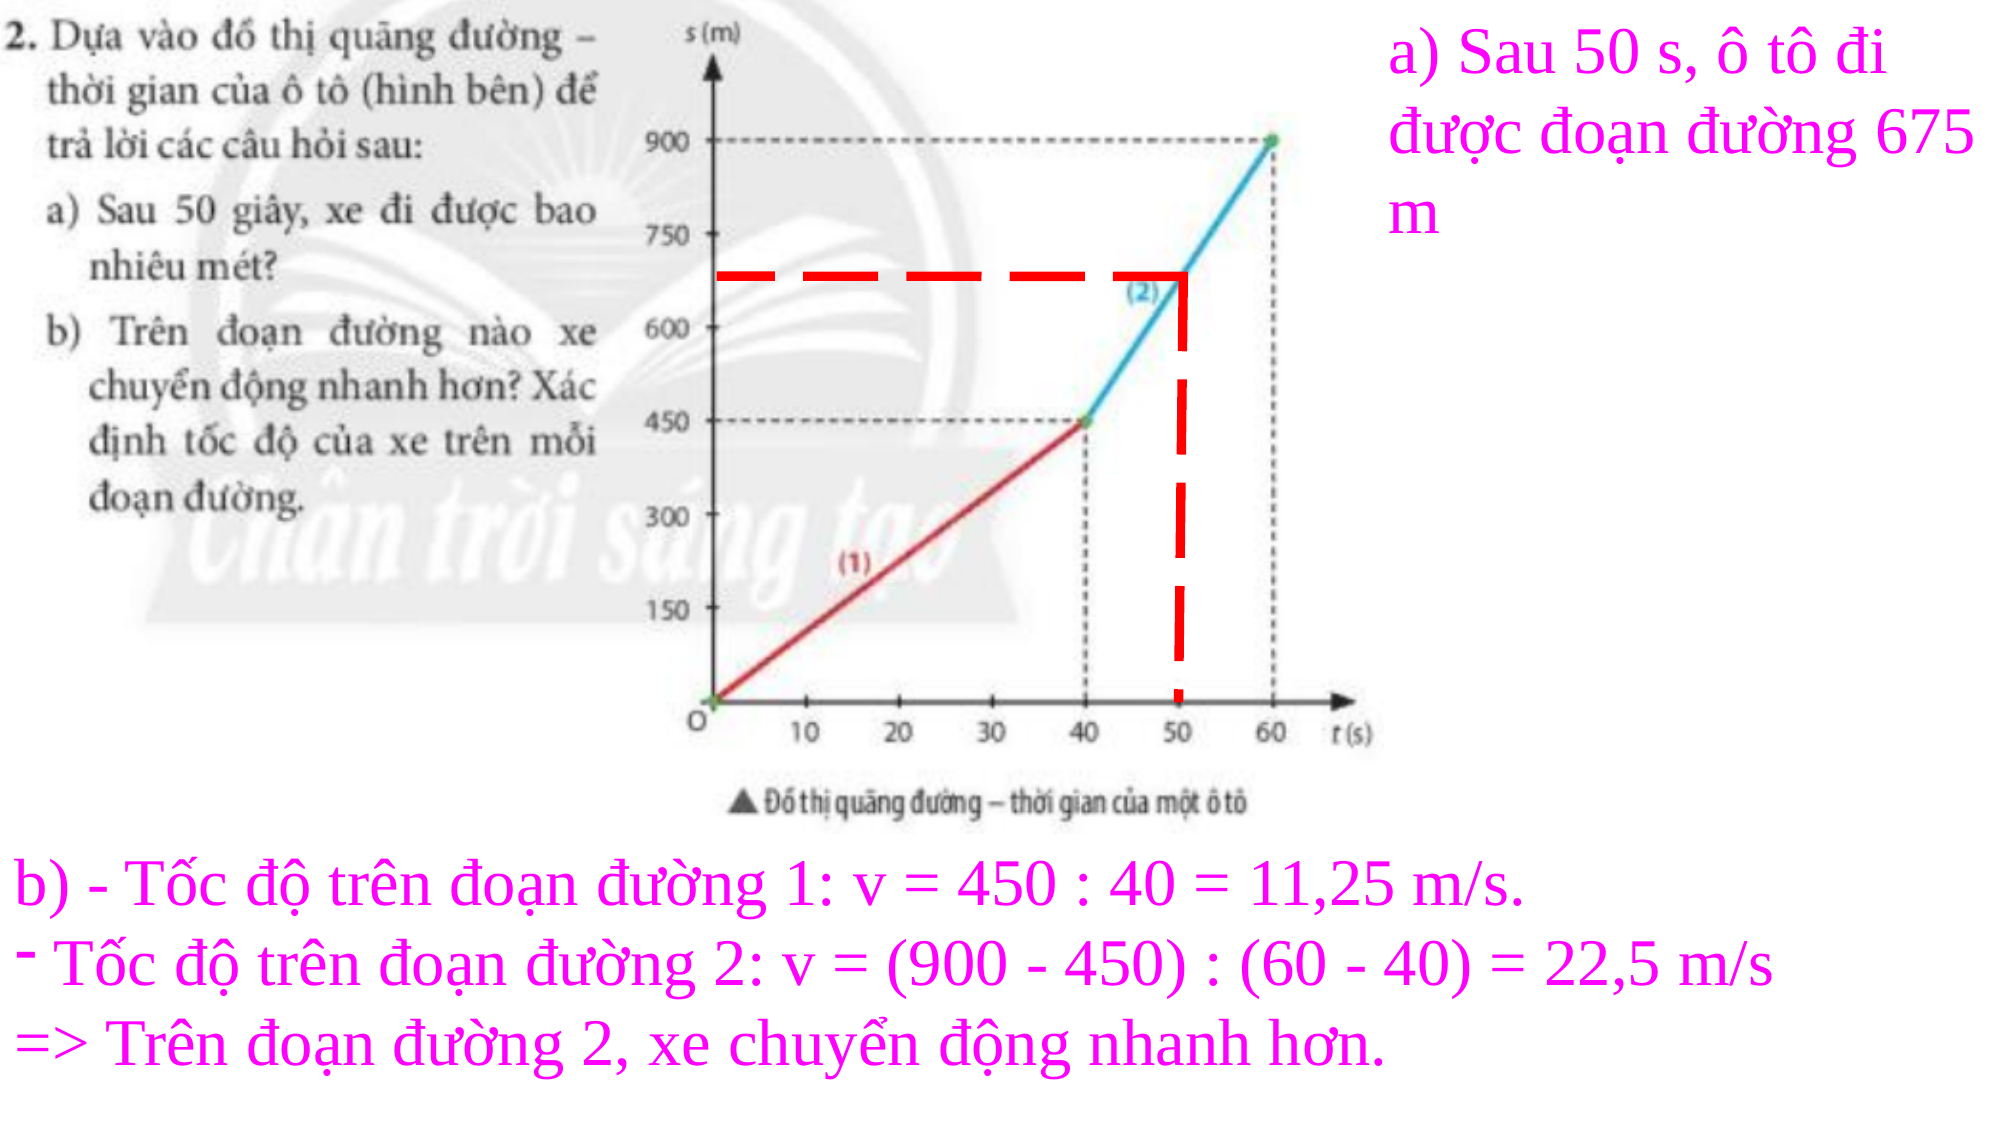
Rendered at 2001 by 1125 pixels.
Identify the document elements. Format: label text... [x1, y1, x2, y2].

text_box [967, 486, 1395, 492]
picture [0, 0, 1384, 834]
text_box b) - Tốc độ trên đoạn đường 1: v = 450 : 40 = 11,25 m/s. Tốc độ trên đoạn đường 2: v = (900 - 450) : (60 - 40) = 22,5 m/s => Trên đoạn đường 2, xe chuyển động nhanh hơn. [0, 831, 2000, 1087]
text_box a) Sau 50 s, ô tô đi được đoạn đường 675 m [1384, 0, 2000, 255]
